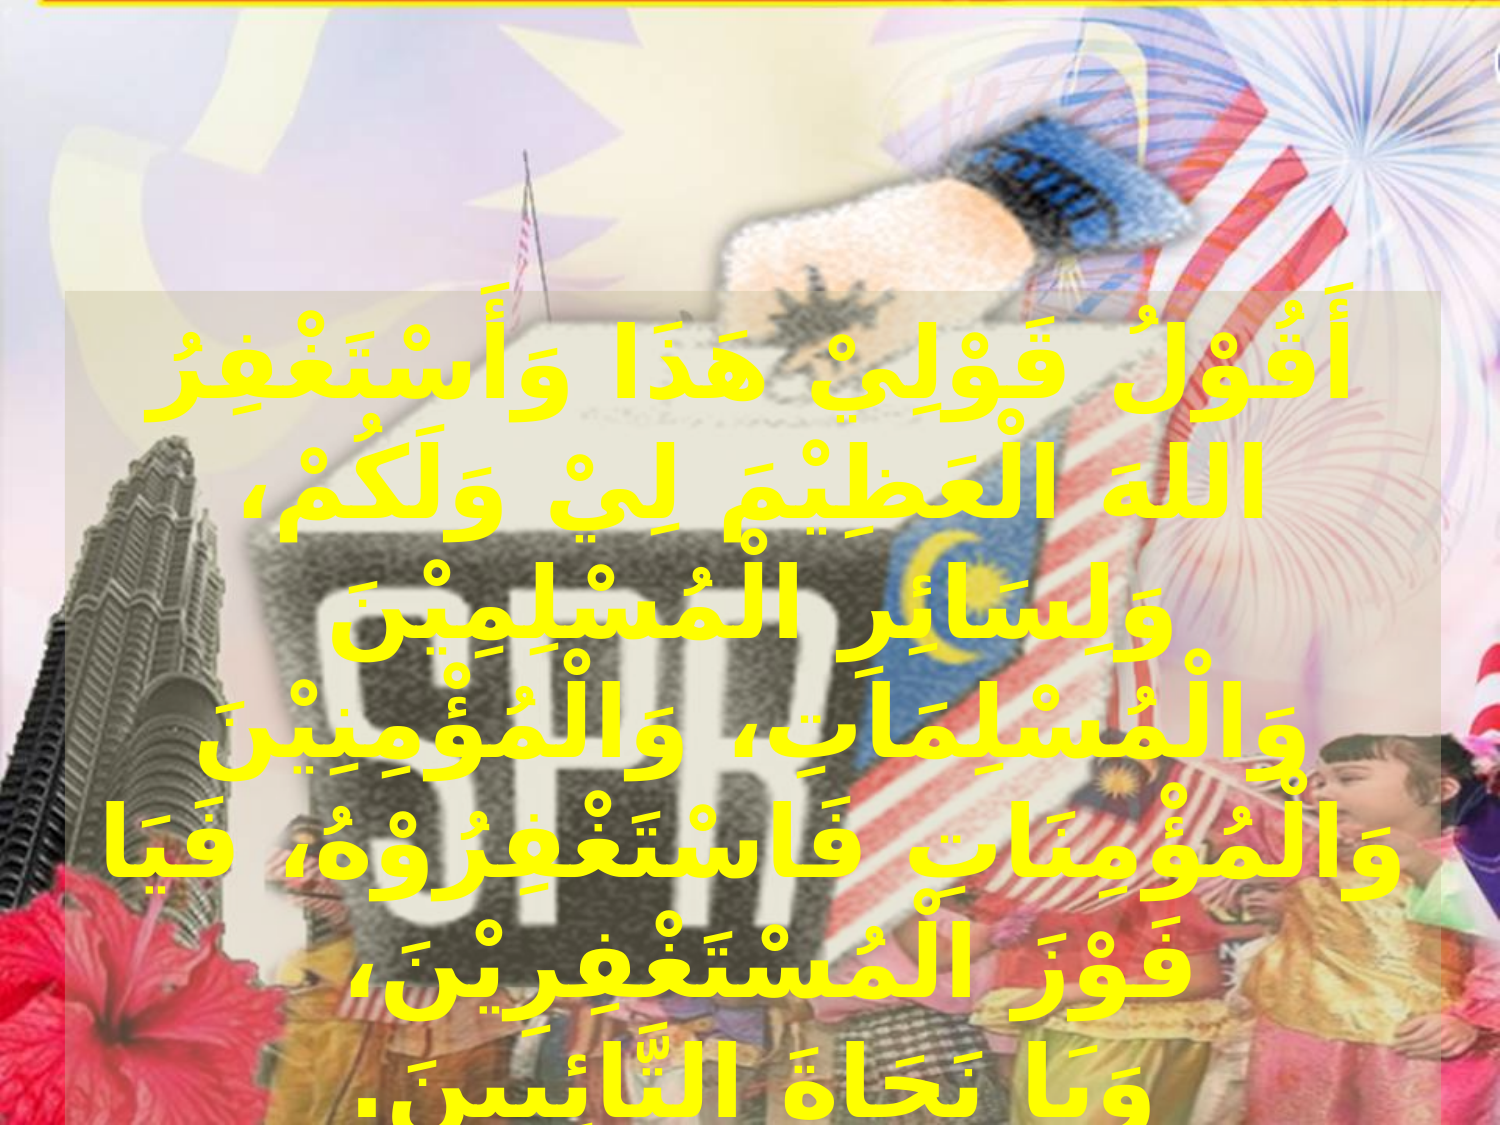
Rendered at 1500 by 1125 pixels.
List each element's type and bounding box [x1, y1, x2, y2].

list [0, 0, 1500, 1125]
